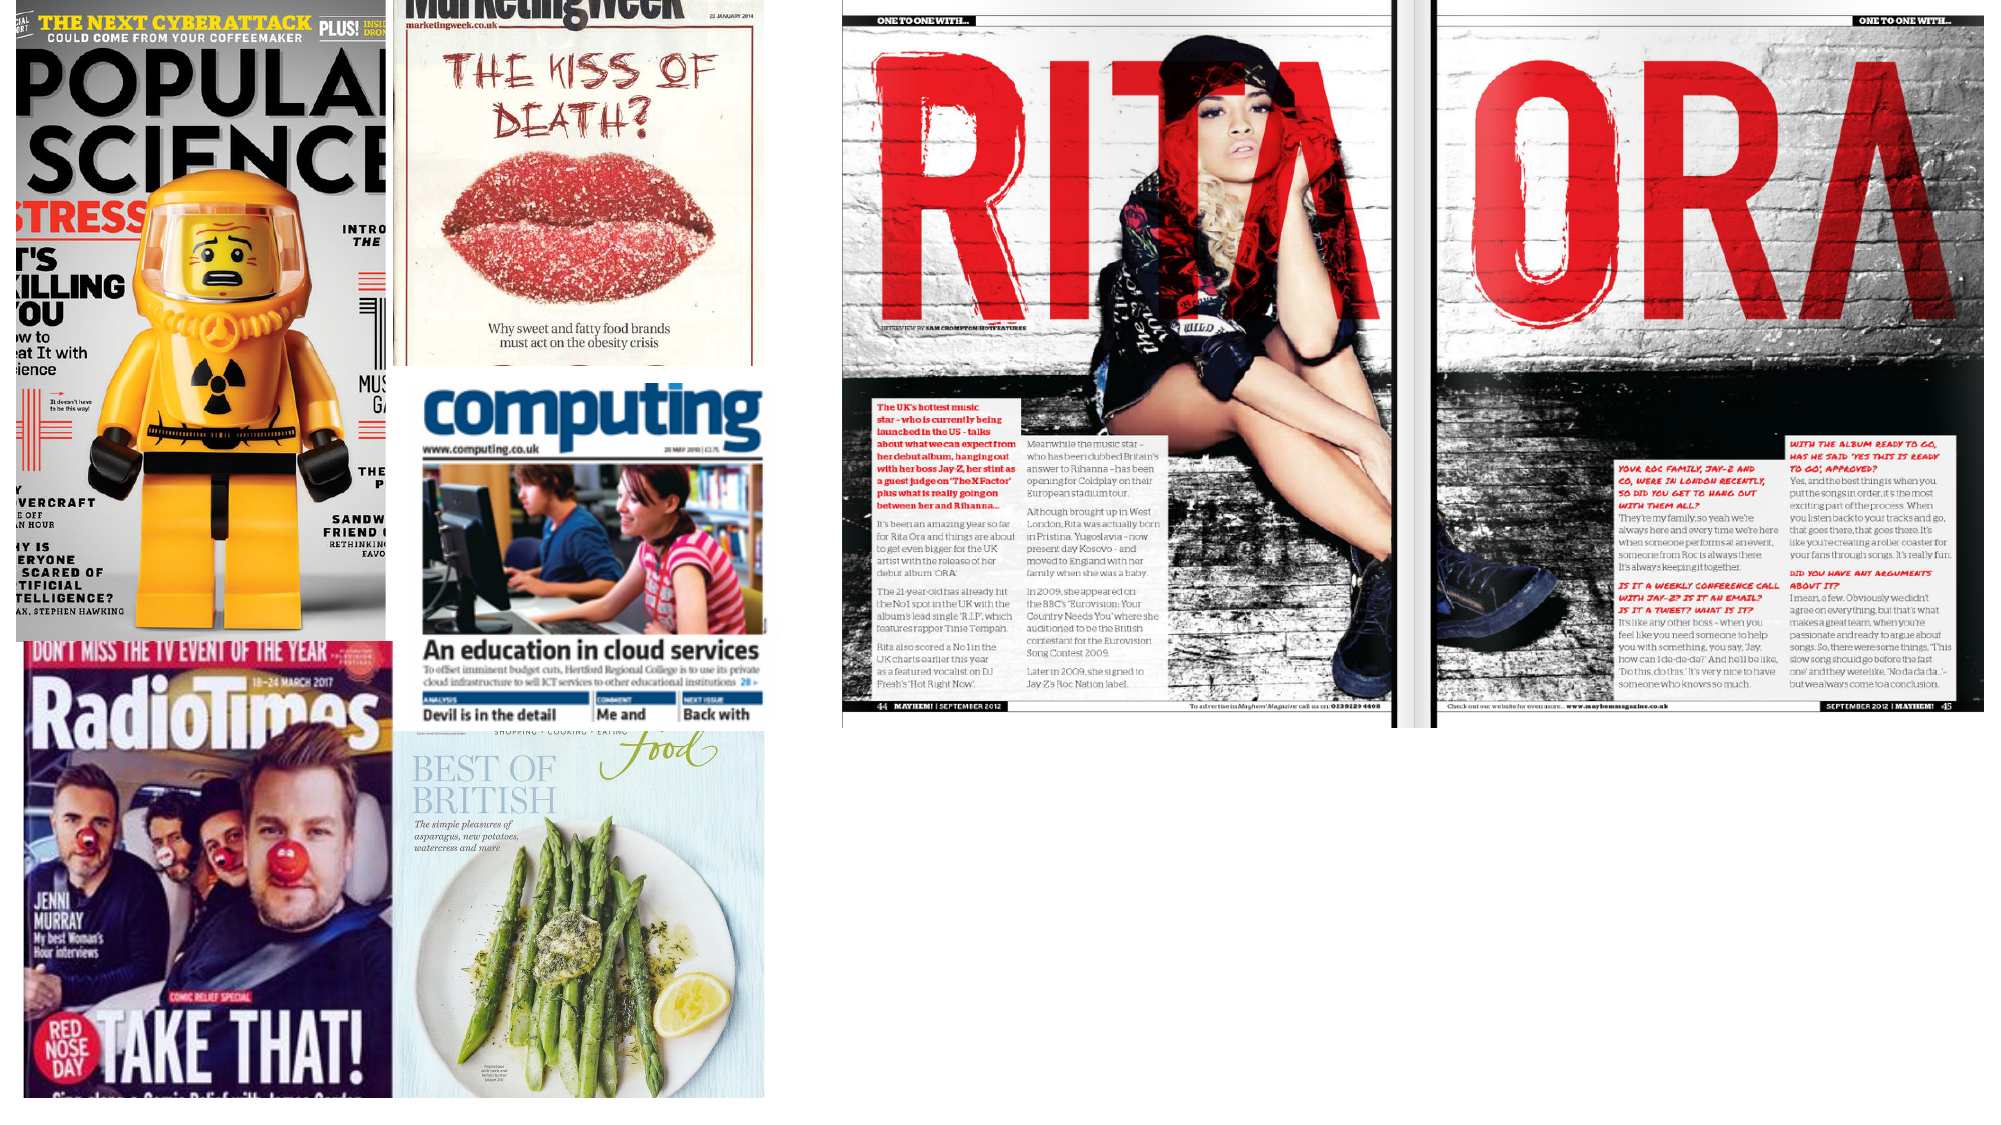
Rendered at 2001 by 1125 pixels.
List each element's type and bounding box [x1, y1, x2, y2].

picture [407, 383, 779, 722]
picture [16, 0, 765, 1098]
picture [842, 0, 1984, 729]
picture [393, 0, 765, 366]
